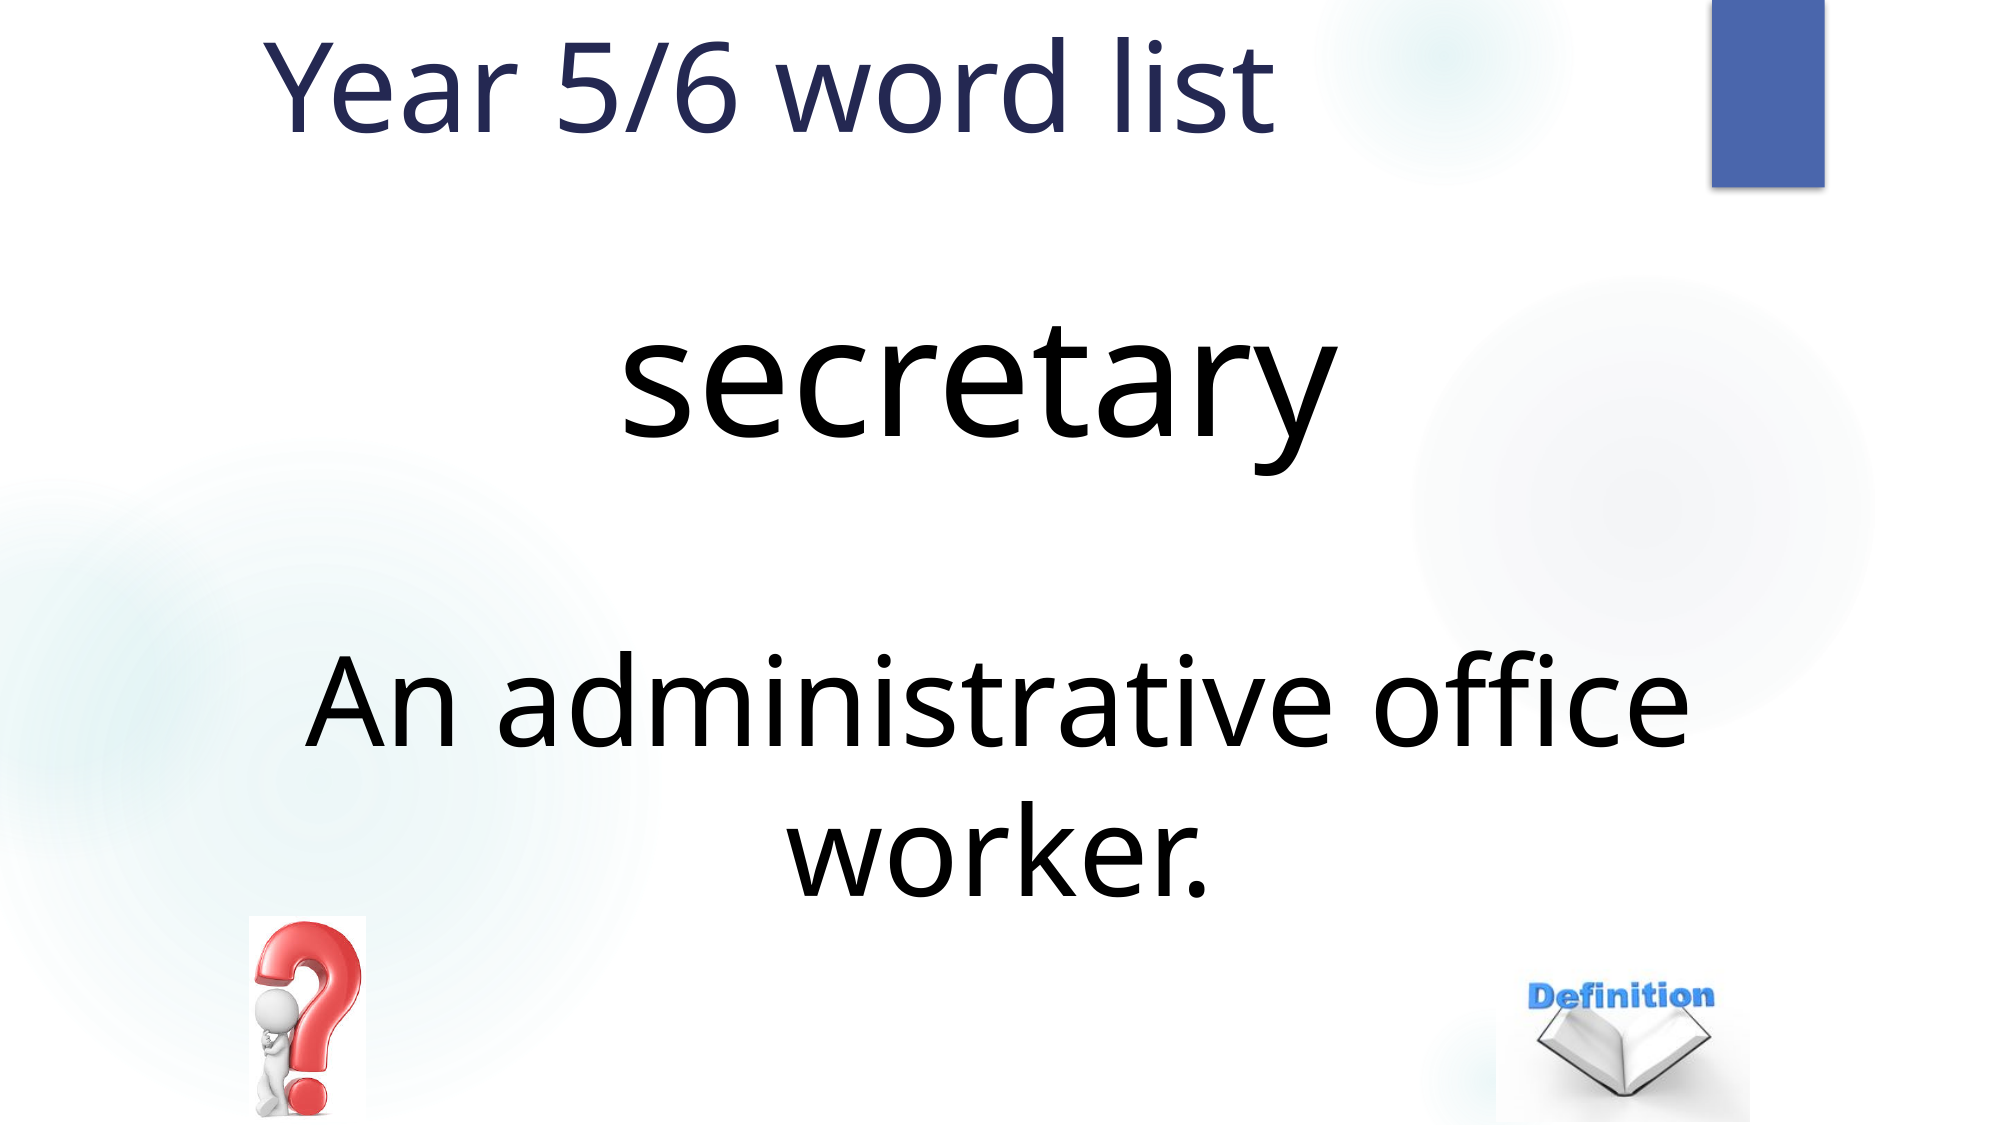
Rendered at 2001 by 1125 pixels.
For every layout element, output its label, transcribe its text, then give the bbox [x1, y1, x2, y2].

list secretary An administrative office worker. [249, 262, 1750, 1005]
picture [1411, 931, 1751, 1125]
title Year 5/6 word list [248, 0, 1750, 188]
picture [0, 437, 663, 1125]
